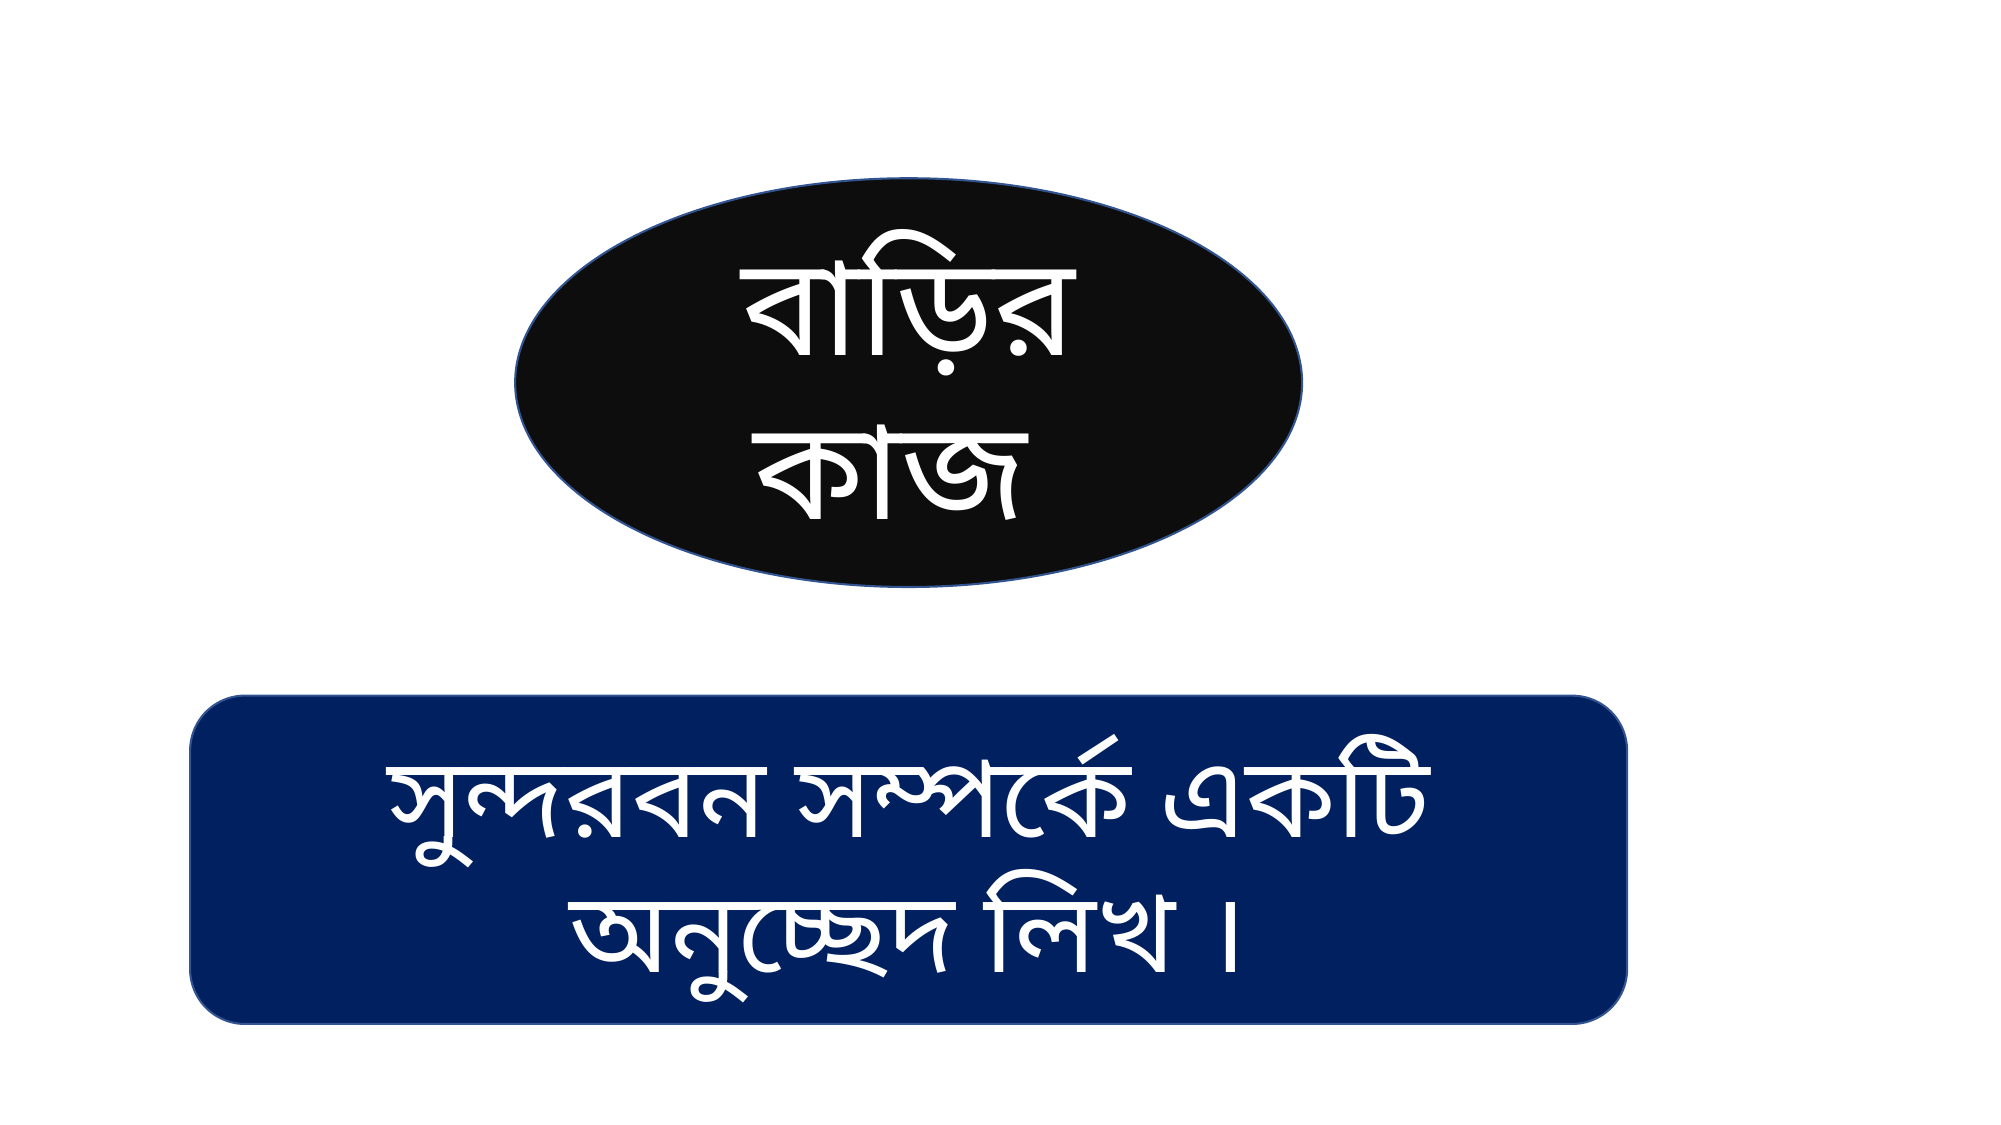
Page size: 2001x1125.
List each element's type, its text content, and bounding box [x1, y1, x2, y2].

text_box বাড়ির কাজ [514, 177, 1304, 589]
text_box সুন্দরবন সম্পর্কে একটি অনুচ্ছেদ লিখ । [189, 694, 1629, 1025]
